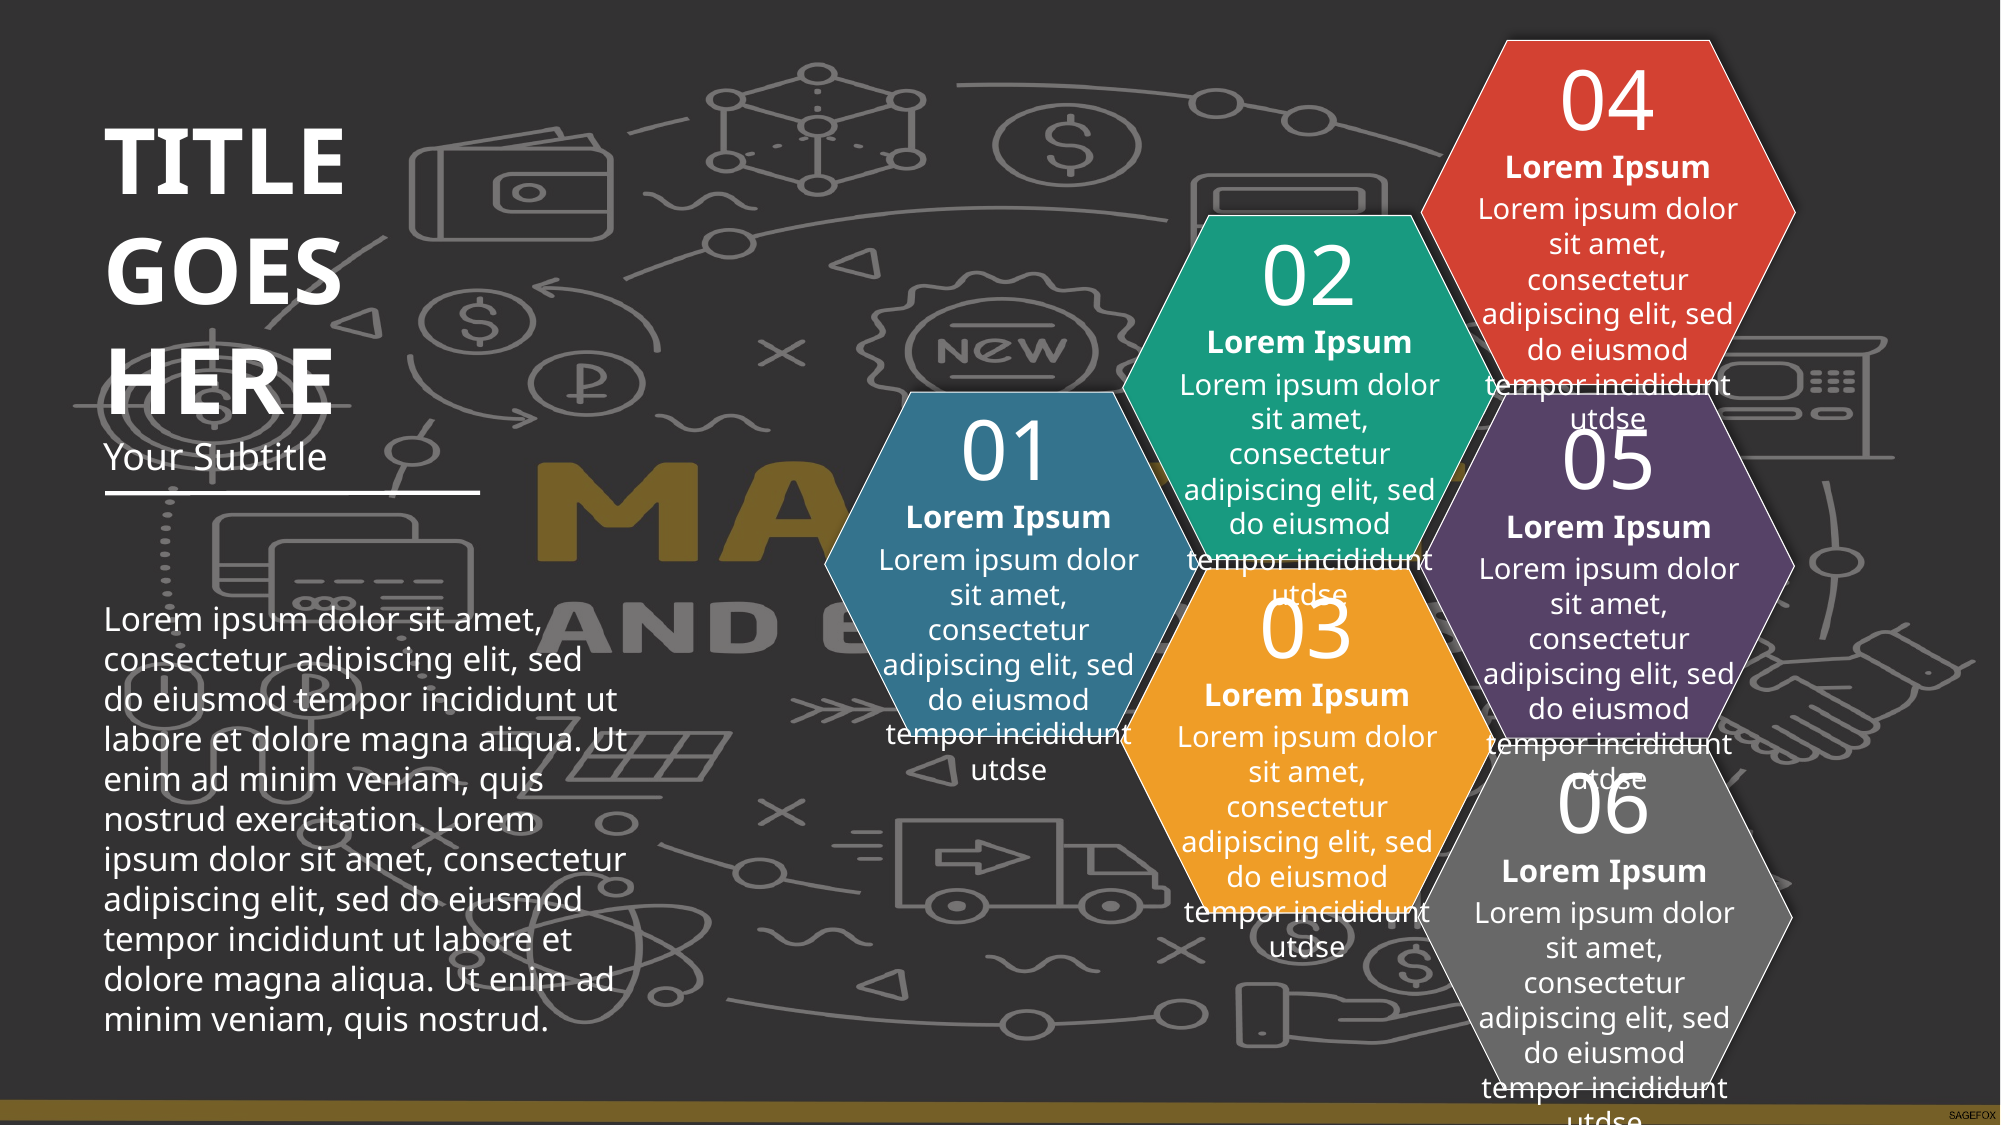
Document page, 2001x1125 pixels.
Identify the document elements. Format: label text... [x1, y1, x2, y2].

text_box [1452, 295, 1497, 480]
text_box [1467, 398, 1751, 708]
text_box [1751, 477, 1796, 656]
picture [1925, 0, 2001, 1125]
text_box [867, 389, 1151, 699]
text_box [1484, 1052, 1727, 1091]
text_box Lorem ipsum dolor sit amet, consectetur adipiscing elit, sed do eiusmod tempor incididunt ut labore et dolore magna aliqua. Ut enim ad minim veniam, quis nostrud exercitation. Lorem ipsum dolor sit amet, consectetur adipiscing elit, sed do eiusmod tempor incididunt ut labore et dolore magna aliqua. Ut enim ad minim veniam, quis nostrud. [88, 591, 647, 1045]
text_box [1191, 556, 1199, 566]
text_box [1449, 646, 1495, 836]
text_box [1168, 214, 1452, 524]
text_box [1151, 466, 1195, 663]
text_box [1165, 566, 1449, 876]
text_box [1420, 120, 1466, 305]
text_box [1746, 822, 1794, 1013]
text_box [1488, 349, 1729, 386]
text_box [1187, 876, 1429, 915]
text_box TITLE GOES HERE Your Subtitle [88, 95, 574, 591]
text_box [1503, 392, 1540, 398]
text_box [1119, 650, 1165, 832]
text_box [1543, 392, 1712, 398]
text_box [1426, 470, 1467, 662]
text_box [1122, 294, 1168, 473]
text_box [823, 477, 867, 652]
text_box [1463, 742, 1746, 1052]
text_box [1193, 524, 1430, 558]
text_box [1417, 825, 1463, 1010]
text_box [1466, 39, 1750, 349]
text_box [890, 699, 1133, 738]
text_box [1420, 556, 1425, 566]
text_box [1750, 119, 1797, 306]
text_box [1490, 708, 1725, 737]
